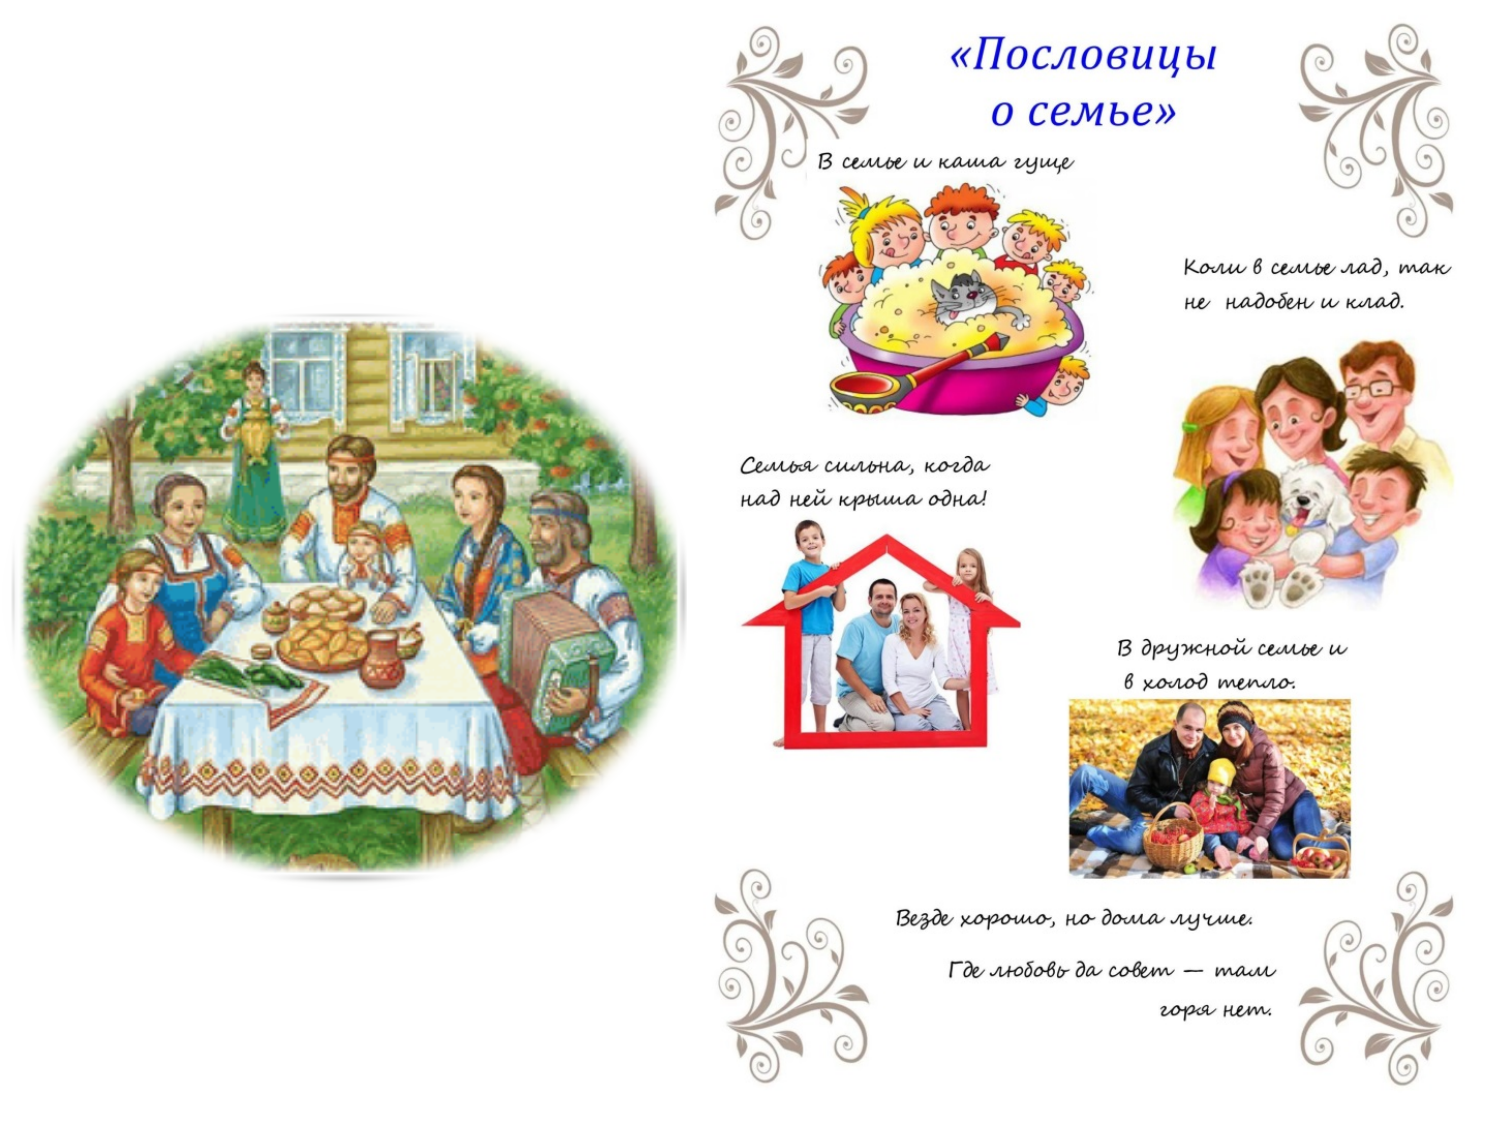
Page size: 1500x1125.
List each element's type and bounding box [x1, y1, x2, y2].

list [687, 0, 1483, 1125]
list [0, 302, 682, 892]
